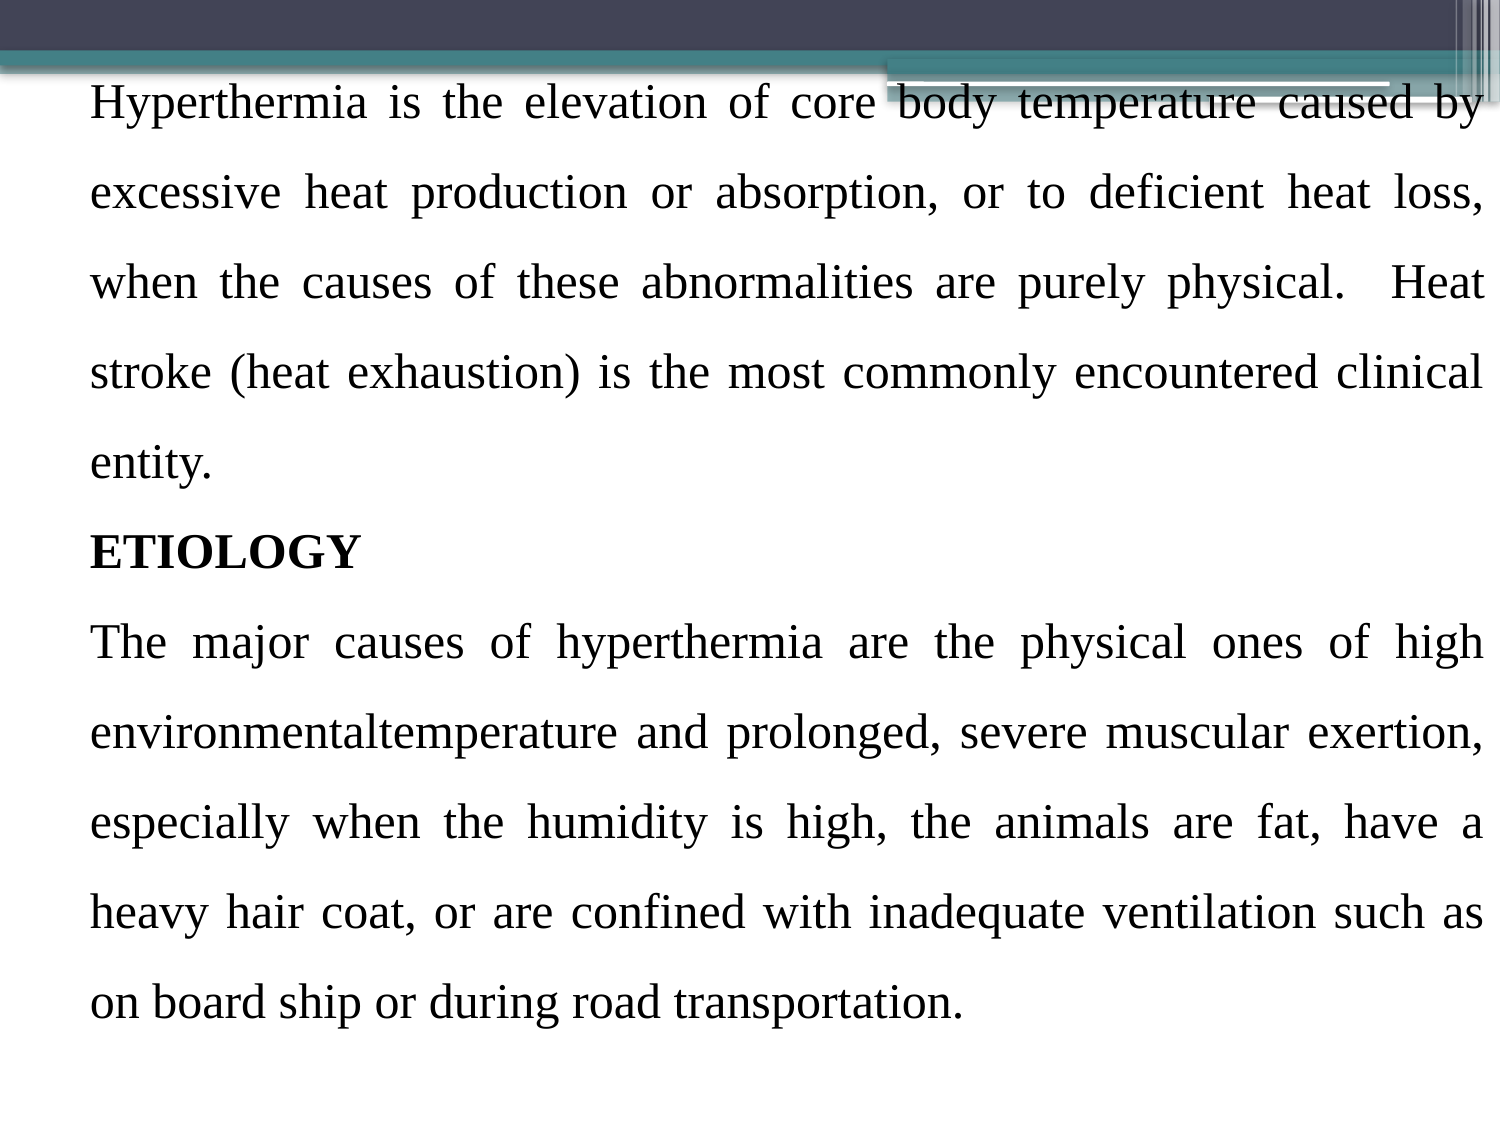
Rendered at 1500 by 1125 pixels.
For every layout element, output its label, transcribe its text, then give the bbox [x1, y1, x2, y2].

text_box Hyperthermia is the elevation of core body temperature caused by excessive heat production or absorption, or to deficient heat loss, when the causes of these abnormalities are purely physical. Heat stroke (heat exhaustion) is the most commonly encountered clinical entity. ETIOLOGY The major causes of hyperthermia are the physical ones of high environmentaltemperature and prolonged, severe muscular exertion, especially when the humidity is high, the animals are fat, have a heavy hair coat, or are confined with inadequate ventilation such as on board ship or during road transportation. [0, 30, 1500, 1036]
